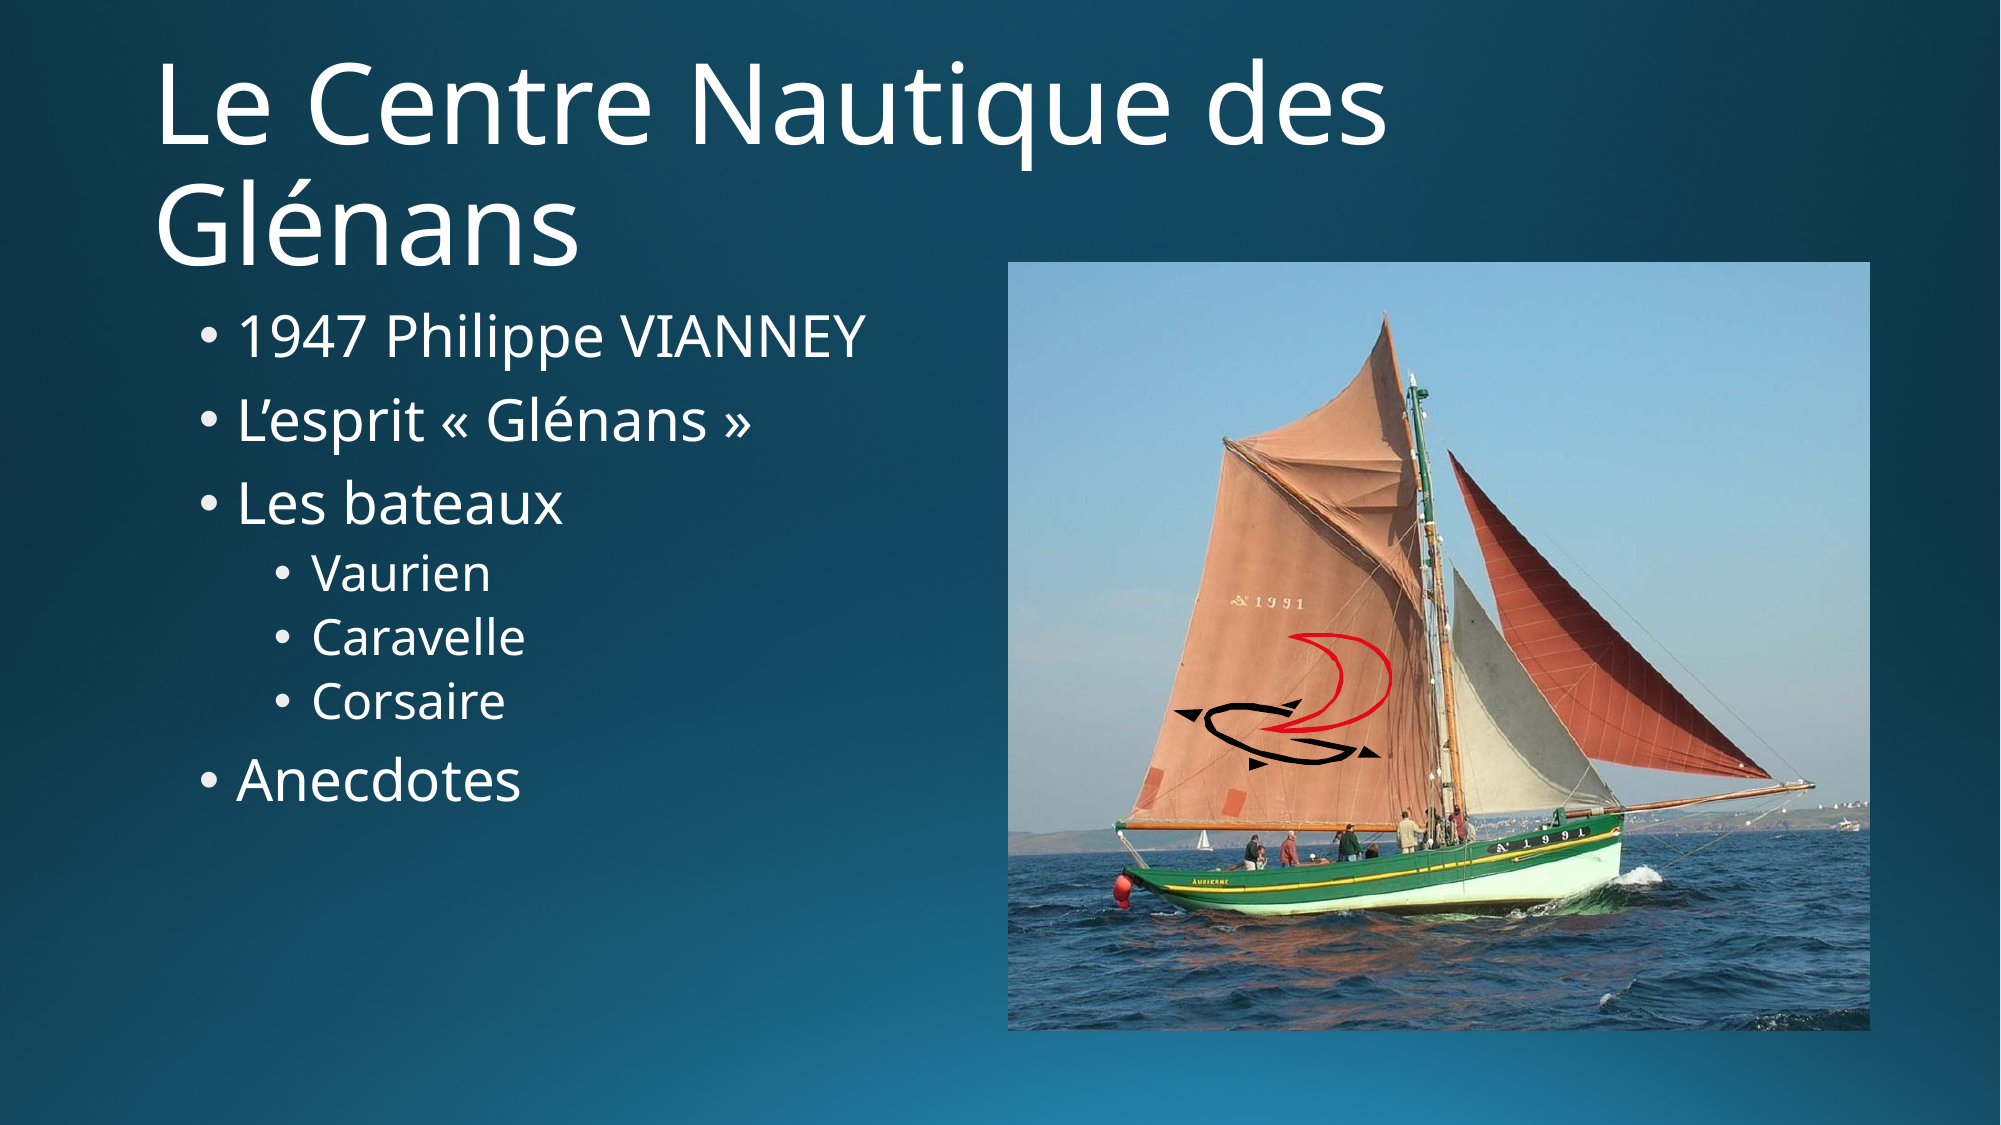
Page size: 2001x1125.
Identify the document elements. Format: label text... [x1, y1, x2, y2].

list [1007, 262, 1870, 1031]
title Le Centre Nautique des Glénans [137, 59, 1863, 278]
list 1947 Philippe VIANNEY L’esprit « Glénans » Les bateaux Vaurien Caravelle Corsaire Anecdotes [183, 299, 1007, 1014]
picture [0, 0, 2001, 1125]
